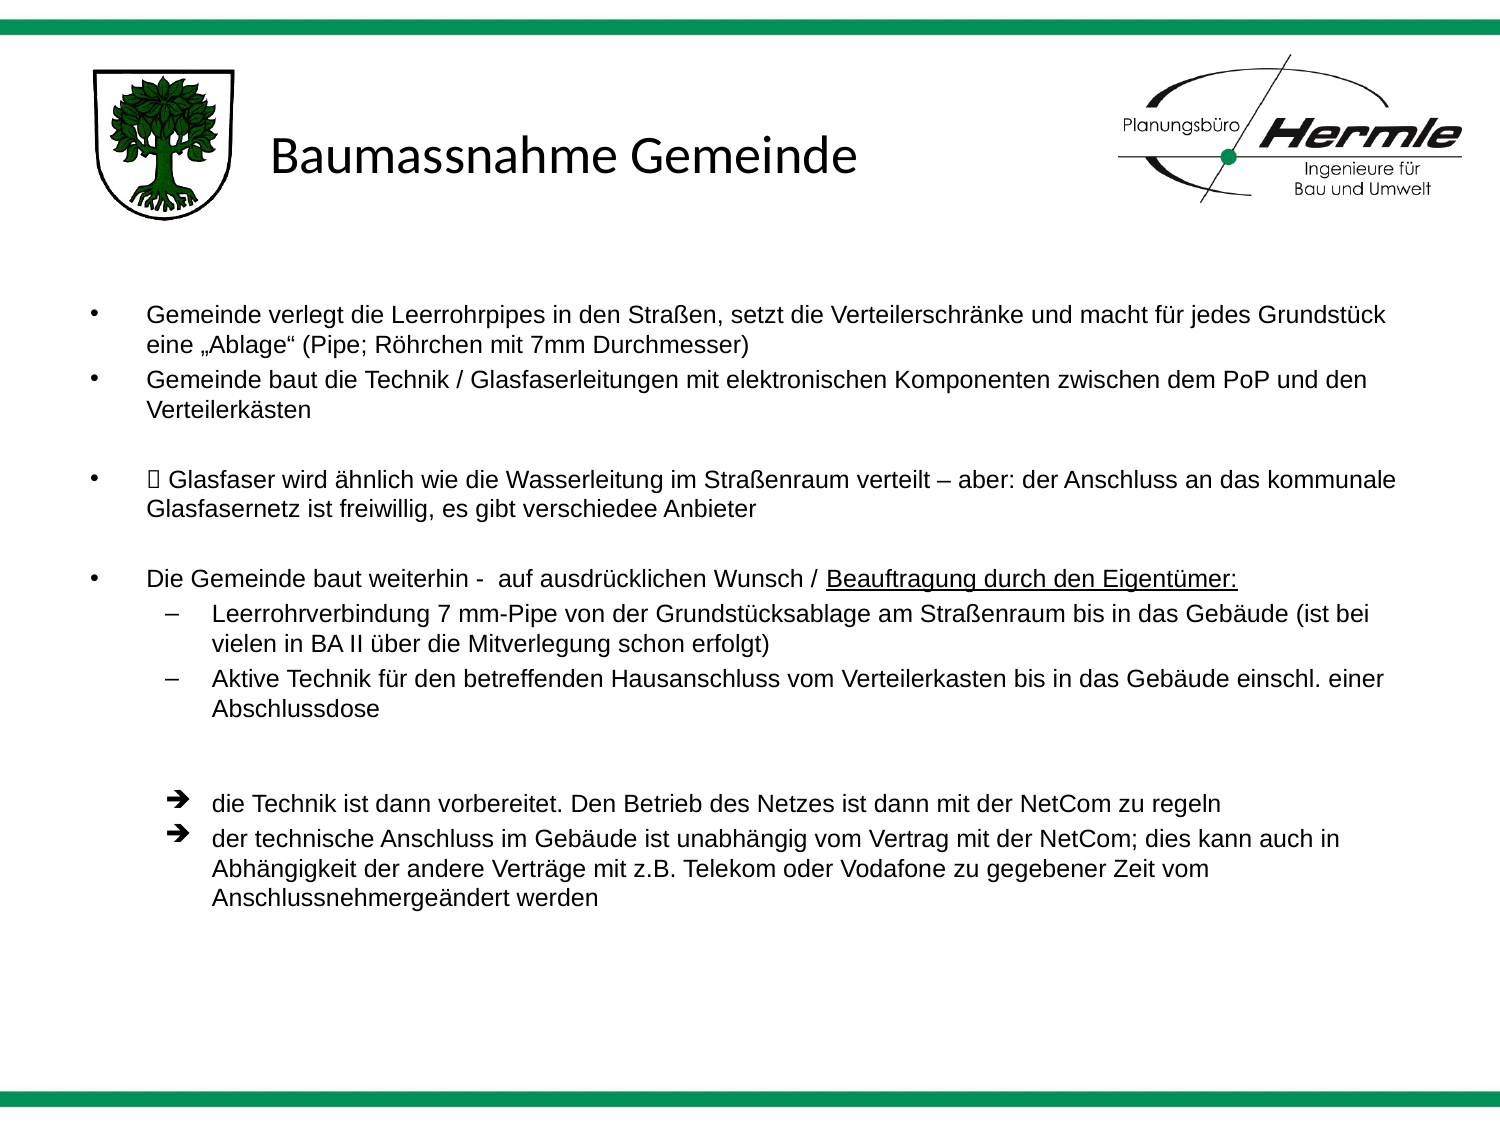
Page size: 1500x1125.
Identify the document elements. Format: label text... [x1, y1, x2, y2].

list Gemeinde verlegt die Leerrohrpipes in den Straßen, setzt die Verteilerschränke und macht für jedes Grundstück eine „Ablage“ (Pipe; Röhrchen mit 7mm Durchmesser) Gemeinde baut die Technik / Glasfaserleitungen mit elektronischen Komponenten zwischen dem PoP und den Verteilerkästen  Glasfaser wird ähnlich wie die Wasserleitung im Straßenraum verteilt – aber: der Anschluss an das kommunale Glasfasernetz ist freiwillig, es gibt verschiedee Anbieter Die Gemeinde baut weiterhin - auf ausdrücklichen Wunsch / Beauftragung durch den Eigentümer: Leerrohrverbindung 7 mm-Pipe von der Grundstücksablage am Straßenraum bis in das Gebäude (ist bei vielen in BA II über die Mitverlegung schon erfolgt) Aktive Technik für den betreffenden Hausanschluss vom Verteilerkasten bis in das Gebäude einschl. einer Abschlussdose die Technik ist dann vorbereitet. Den Betrieb des Netzes ist dann mit der NetCom zu regeln der technische Anschluss im Gebäude ist unabhängig vom Vertrag mit der NetCom; dies kann auch in Abhängigkeit der andere Verträge mit z.B. Telekom oder Vodafone zu gegebener Zeit vom Anschlussnehmergeändert werden [75, 290, 1425, 1005]
title Baumassnahme Gemeinde [255, 59, 963, 246]
picture [0, 1079, 1500, 1122]
picture [0, 8, 1500, 51]
picture [74, 54, 252, 232]
picture [1117, 54, 1462, 203]
